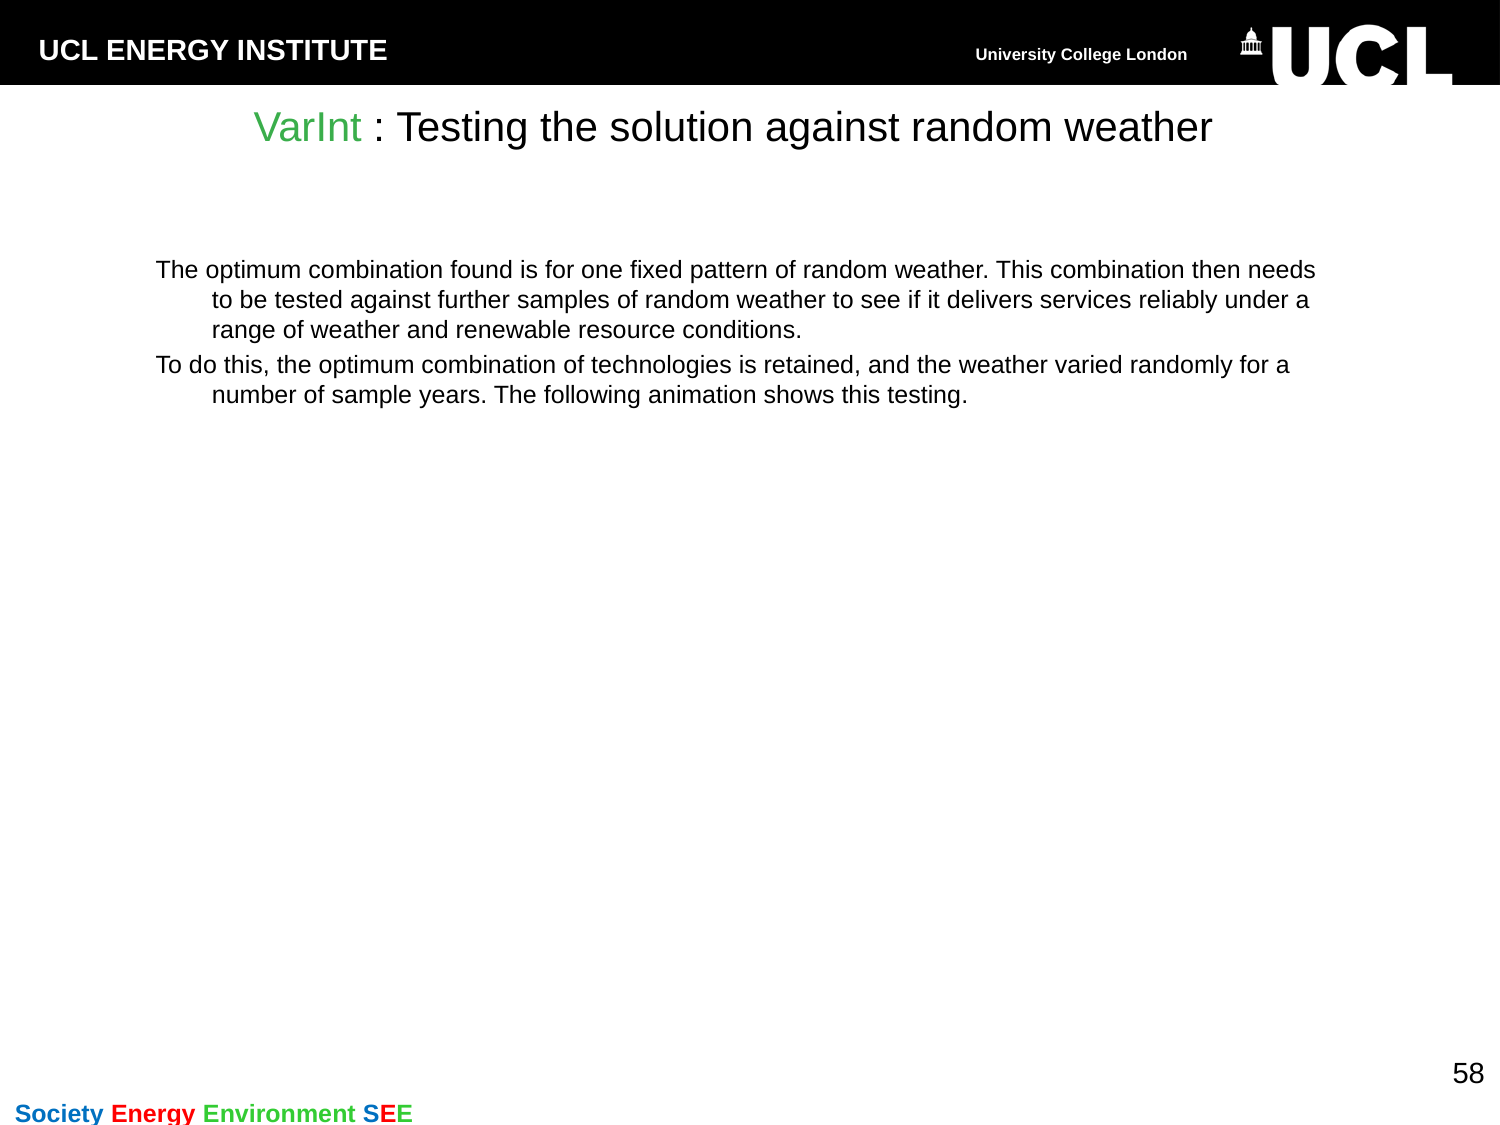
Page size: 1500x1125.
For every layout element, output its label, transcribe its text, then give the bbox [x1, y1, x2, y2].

list The optimum combination found is for one fixed pattern of random weather. This combination then needs to be tested against further samples of random weather to see if it delivers services reliably under a range of weather and renewable resource conditions. To do this, the optimum combination of technologies is retained, and the weather varied randomly for a number of sample years. The following animation shows this testing. [140, 245, 1346, 1085]
picture [0, 0, 1500, 85]
slide_number 58 [1149, 1046, 1500, 1125]
title VarInt : Testing the solution against random weather [58, 81, 1409, 168]
text_box [123, 207, 1353, 1047]
